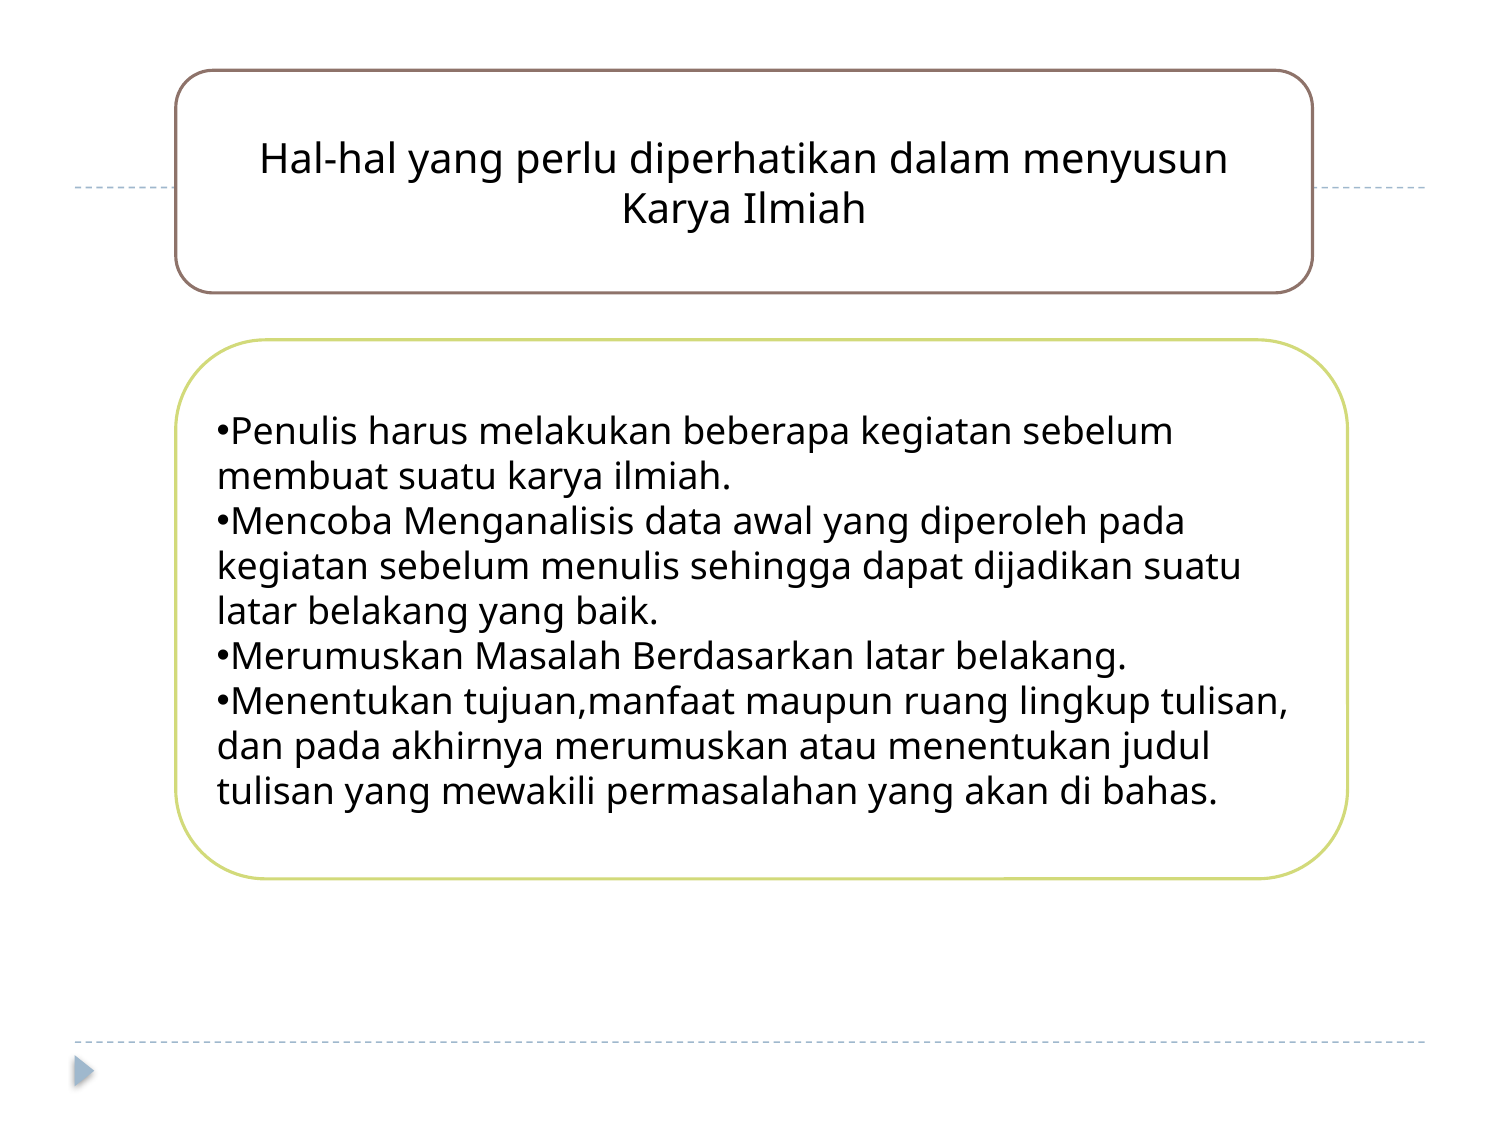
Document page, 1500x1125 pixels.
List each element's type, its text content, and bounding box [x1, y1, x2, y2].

text_box Penulis harus melakukan beberapa kegiatan sebelum membuat suatu karya ilmiah. Mencoba Menganalisis data awal yang diperoleh pada kegiatan sebelum menulis sehingga dapat dijadikan suatu latar belakang yang baik. Merumuskan Masalah Berdasarkan latar belakang. Menentukan tujuan,manfaat maupun ruang lingkup tulisan, dan pada akhirnya merumuskan atau menentukan judul tulisan yang mewakili permasalahan yang akan di bahas. [174, 338, 1350, 881]
text_box Hal-hal yang perlu diperhatikan dalam menyusun Karya Ilmiah [174, 68, 1315, 295]
